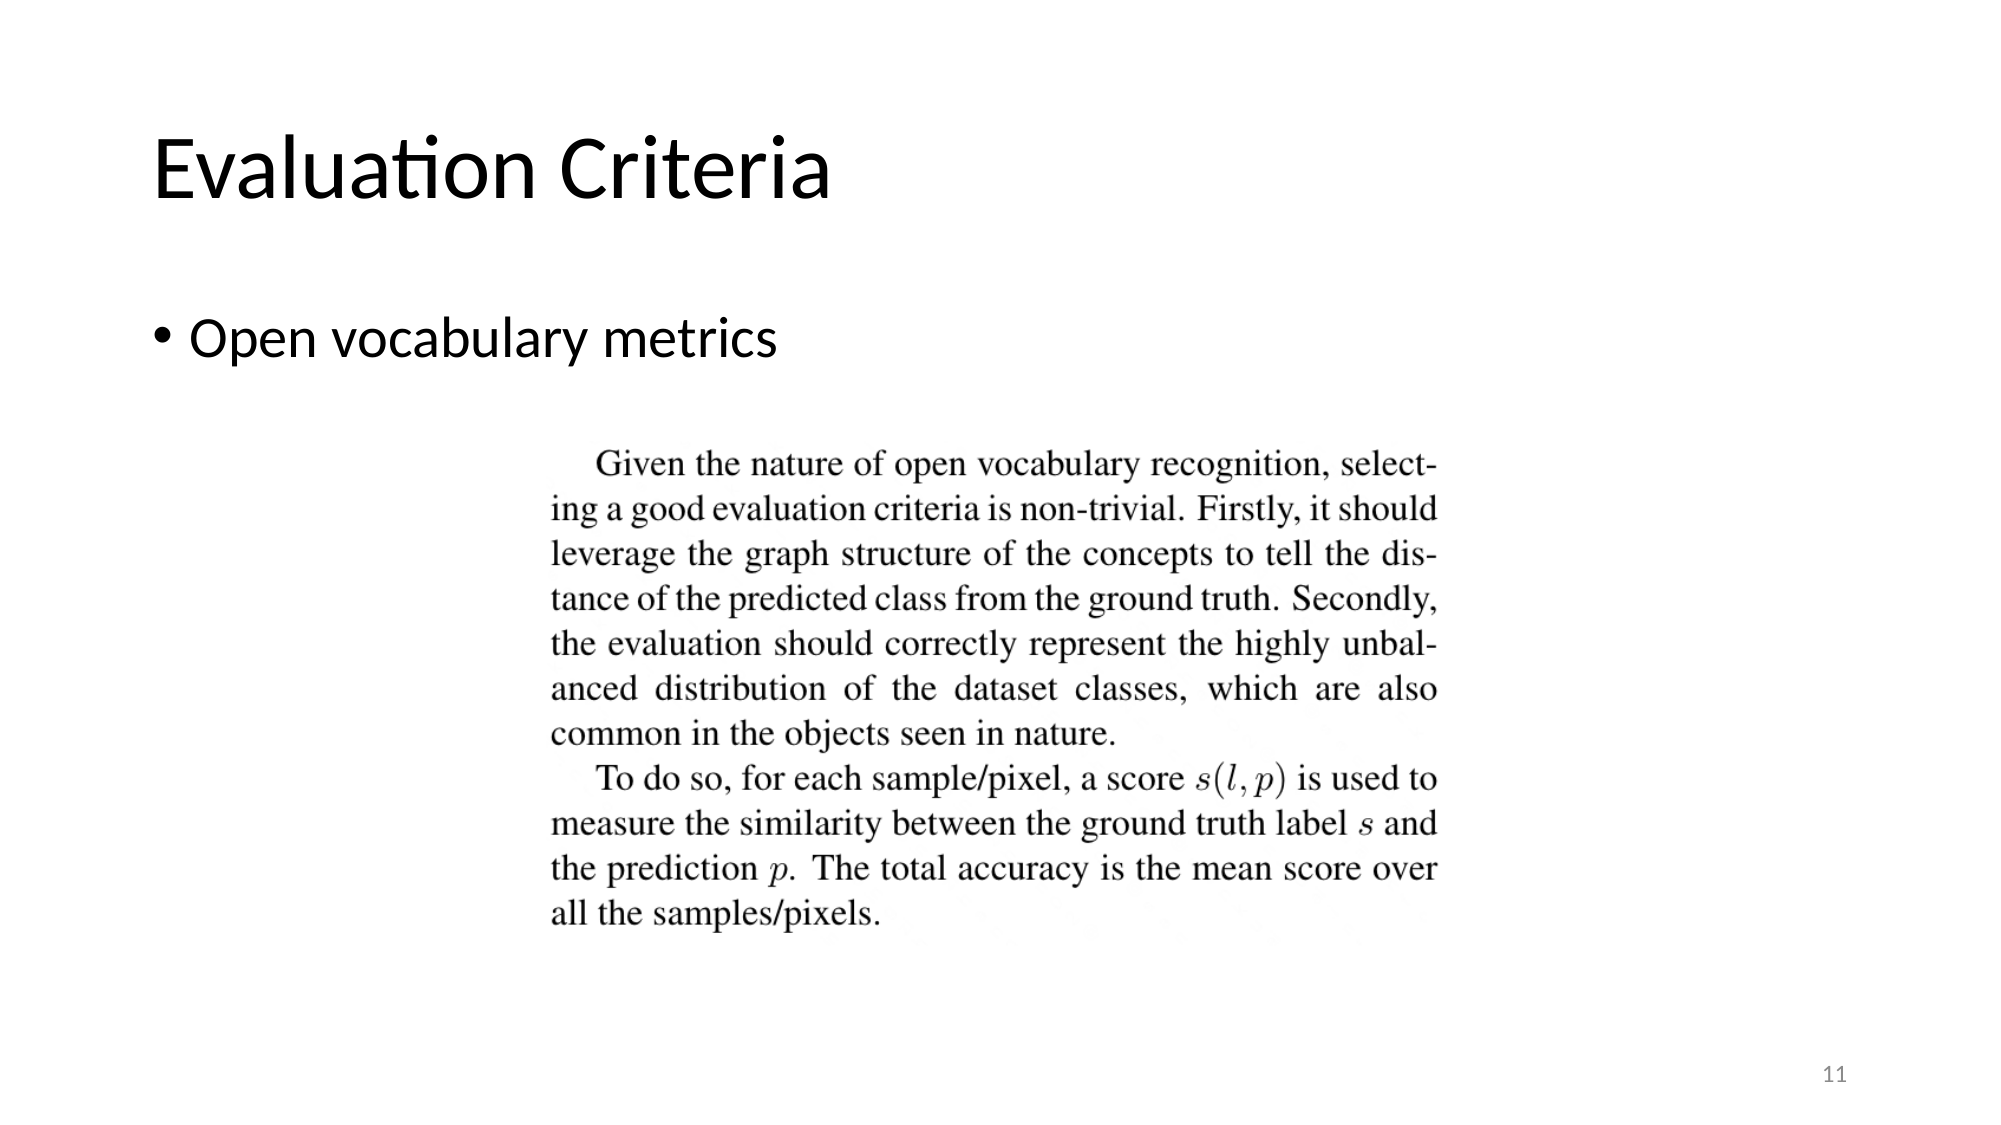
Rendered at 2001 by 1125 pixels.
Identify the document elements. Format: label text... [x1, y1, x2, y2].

picture [546, 441, 1454, 946]
slide_number 11 [1412, 1042, 1863, 1103]
title Evaluation Criteria [137, 59, 1863, 278]
list Open vocabulary metrics [137, 299, 1863, 1014]
